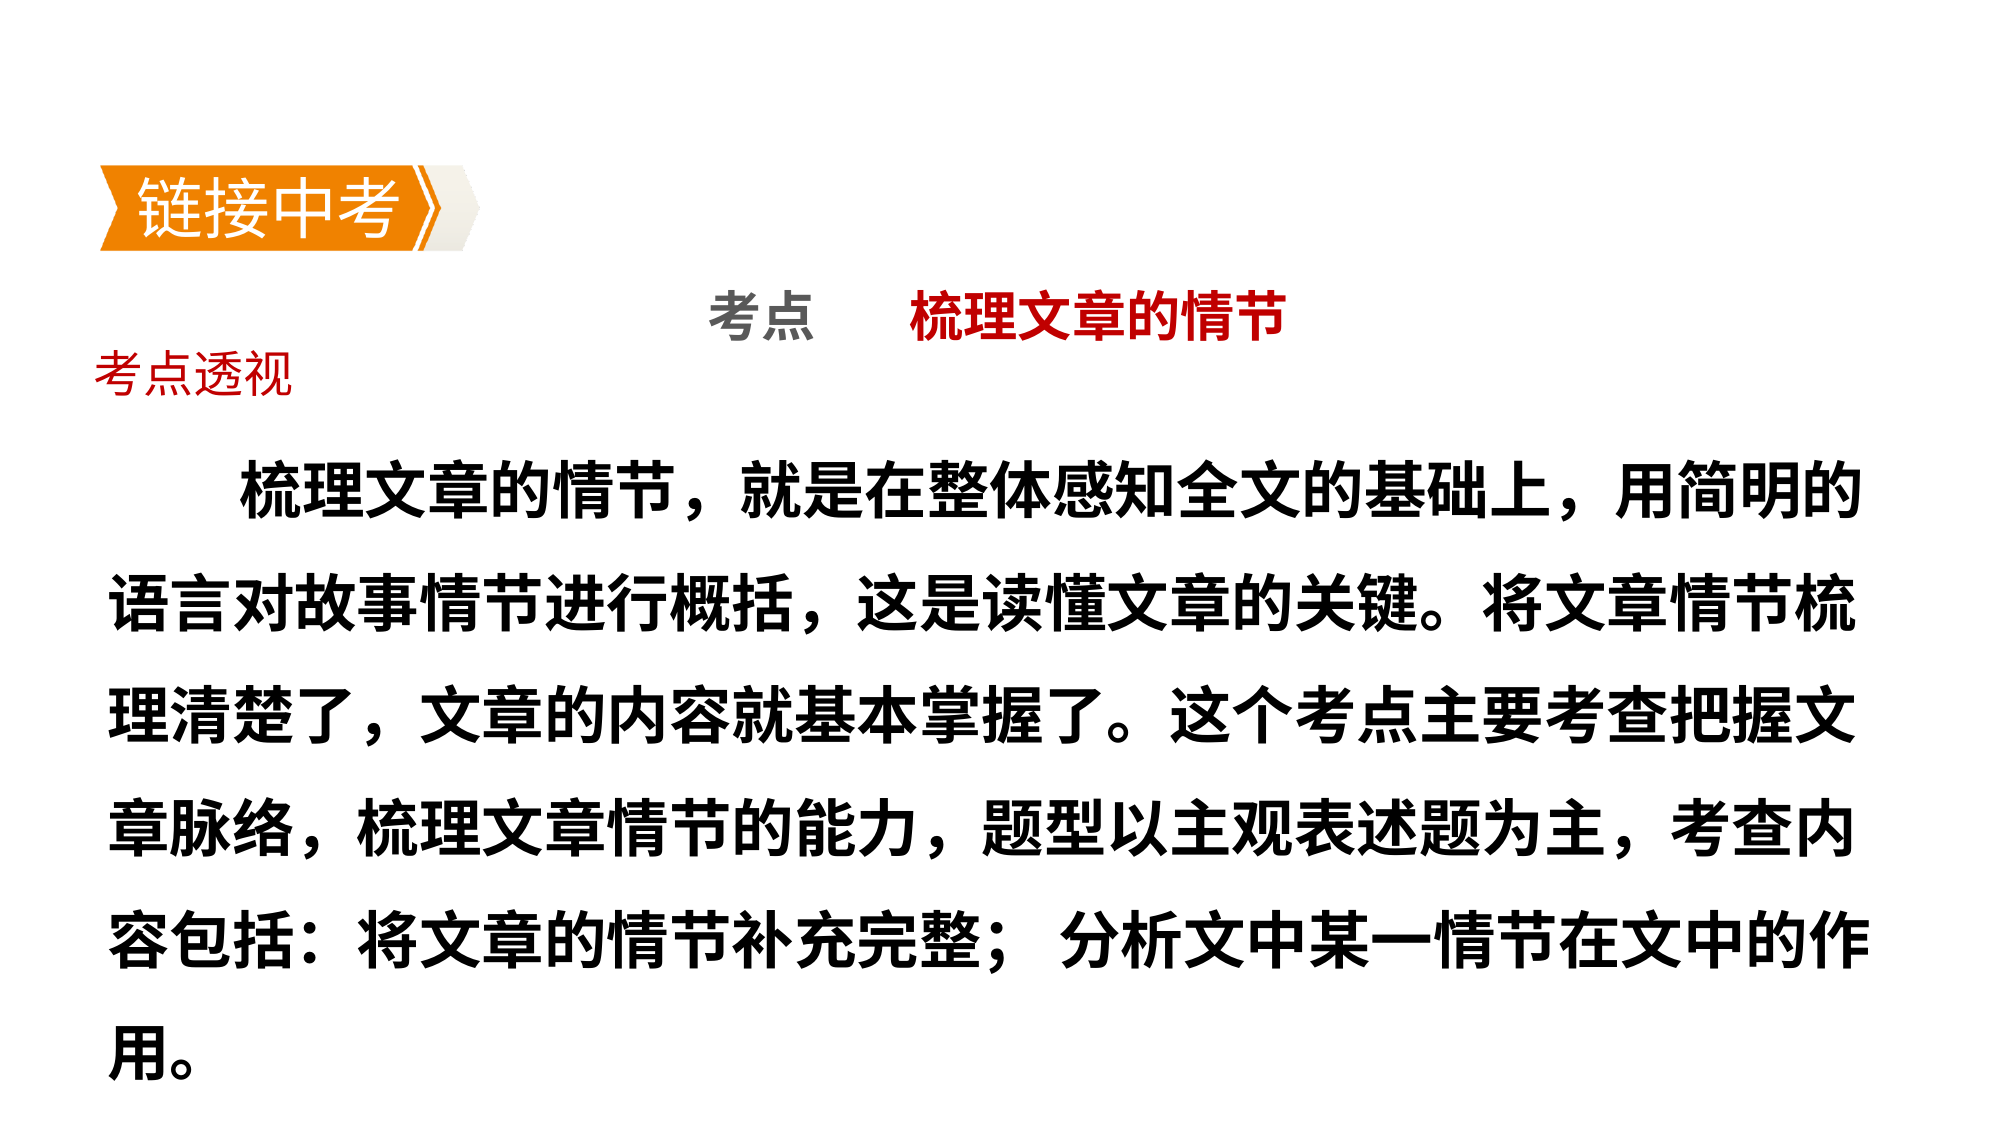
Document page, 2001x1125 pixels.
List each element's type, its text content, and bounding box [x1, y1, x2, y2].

text_box 考点透视 [78, 334, 382, 410]
text_box 梳理文章的情节，就是在整体感知全文的基础上，用简明的语言对故事情节进行概括，这是读懂文章的关键。将文章情节梳理清楚了，文章的内容就基本掌握了。这个考点主要考查把握文章脉络，梳理文章情节的能力，题型以主观表述题为主，考查内容包括：将文章的情节补充完整； 分析文中某一情节在文中的作用。 [92, 406, 1889, 1096]
text_box 考点 梳理文章的情节 [84, 242, 1912, 355]
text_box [96, 159, 481, 256]
